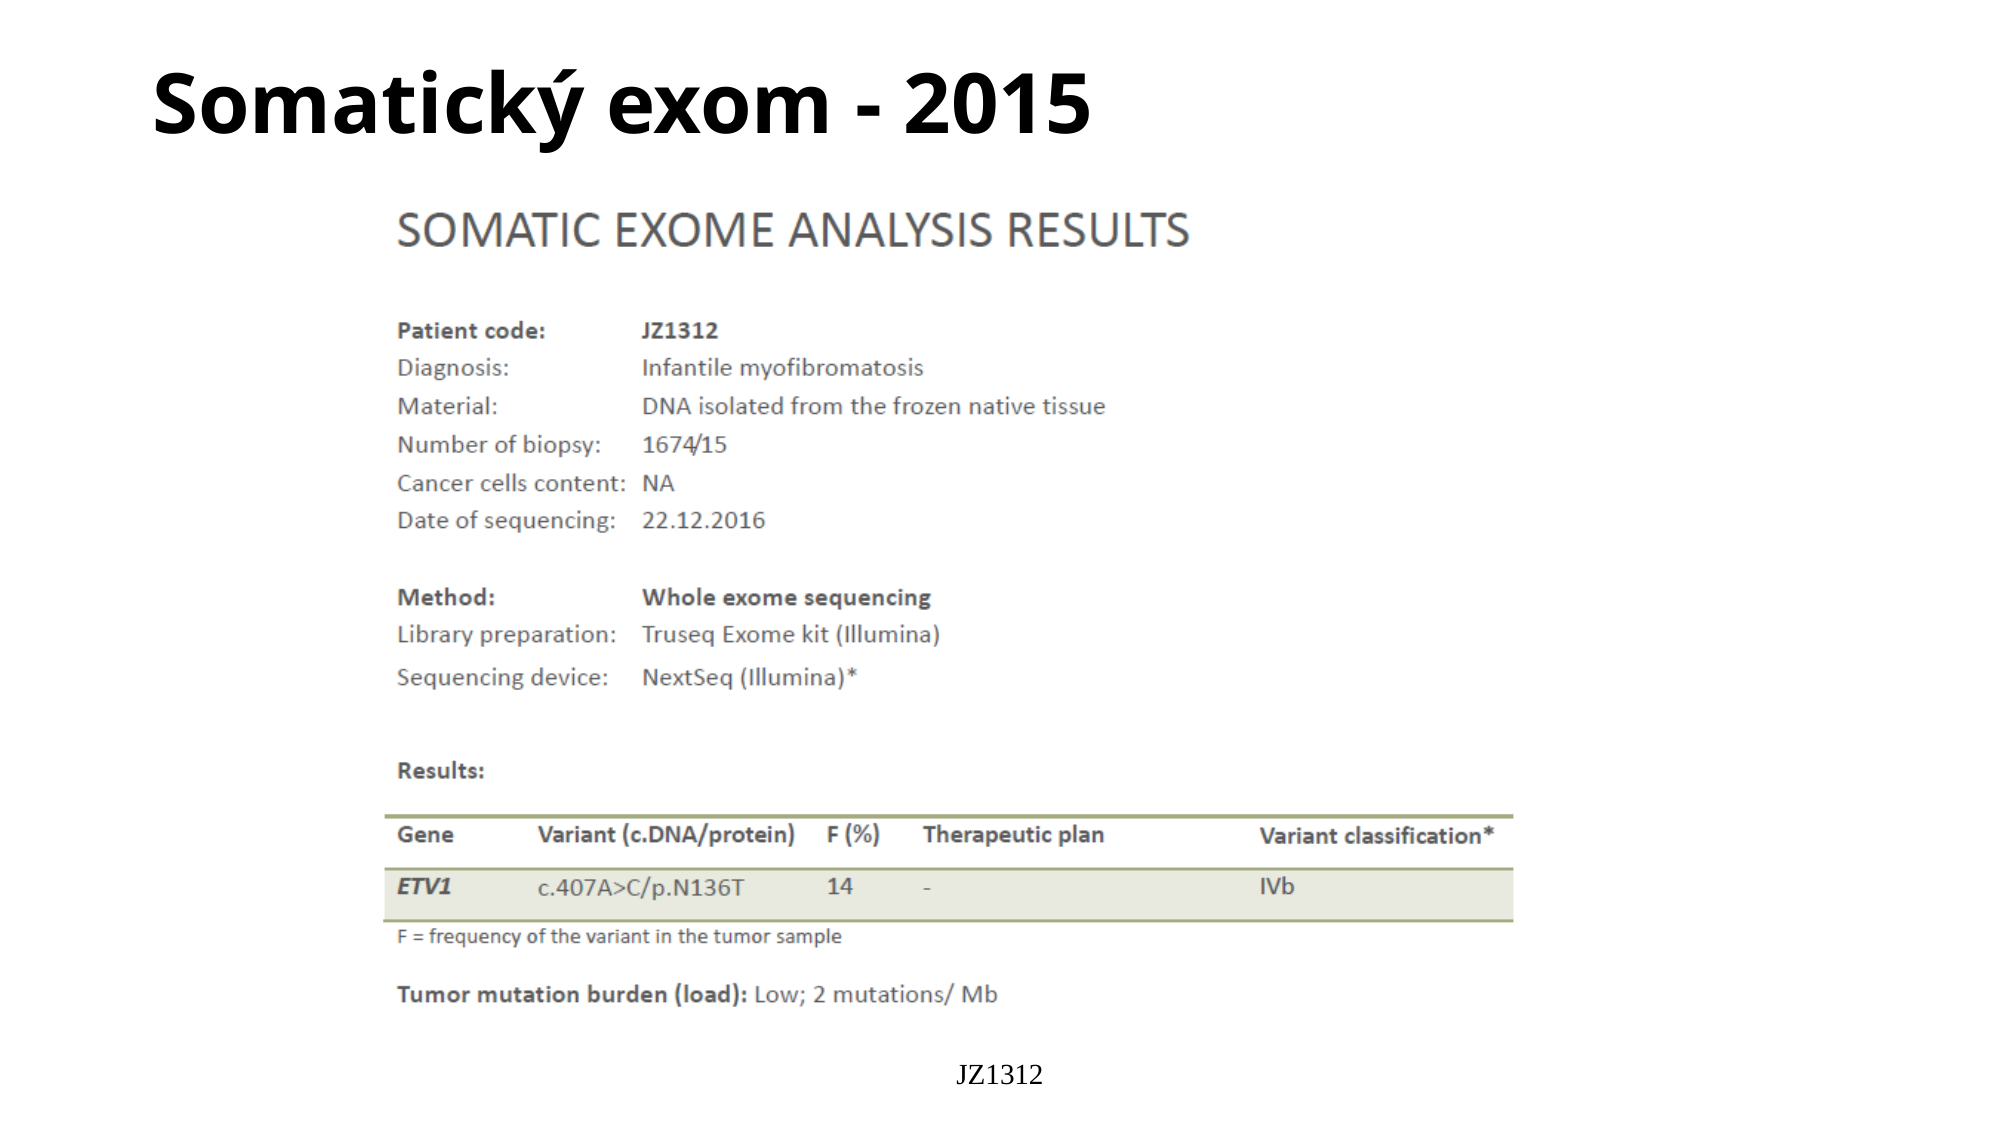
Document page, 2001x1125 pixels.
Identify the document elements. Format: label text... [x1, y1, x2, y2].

picture [302, 191, 1567, 1044]
title Somatický exom - 2015 [137, 0, 1863, 216]
footer JZ1312 [662, 1044, 1338, 1103]
